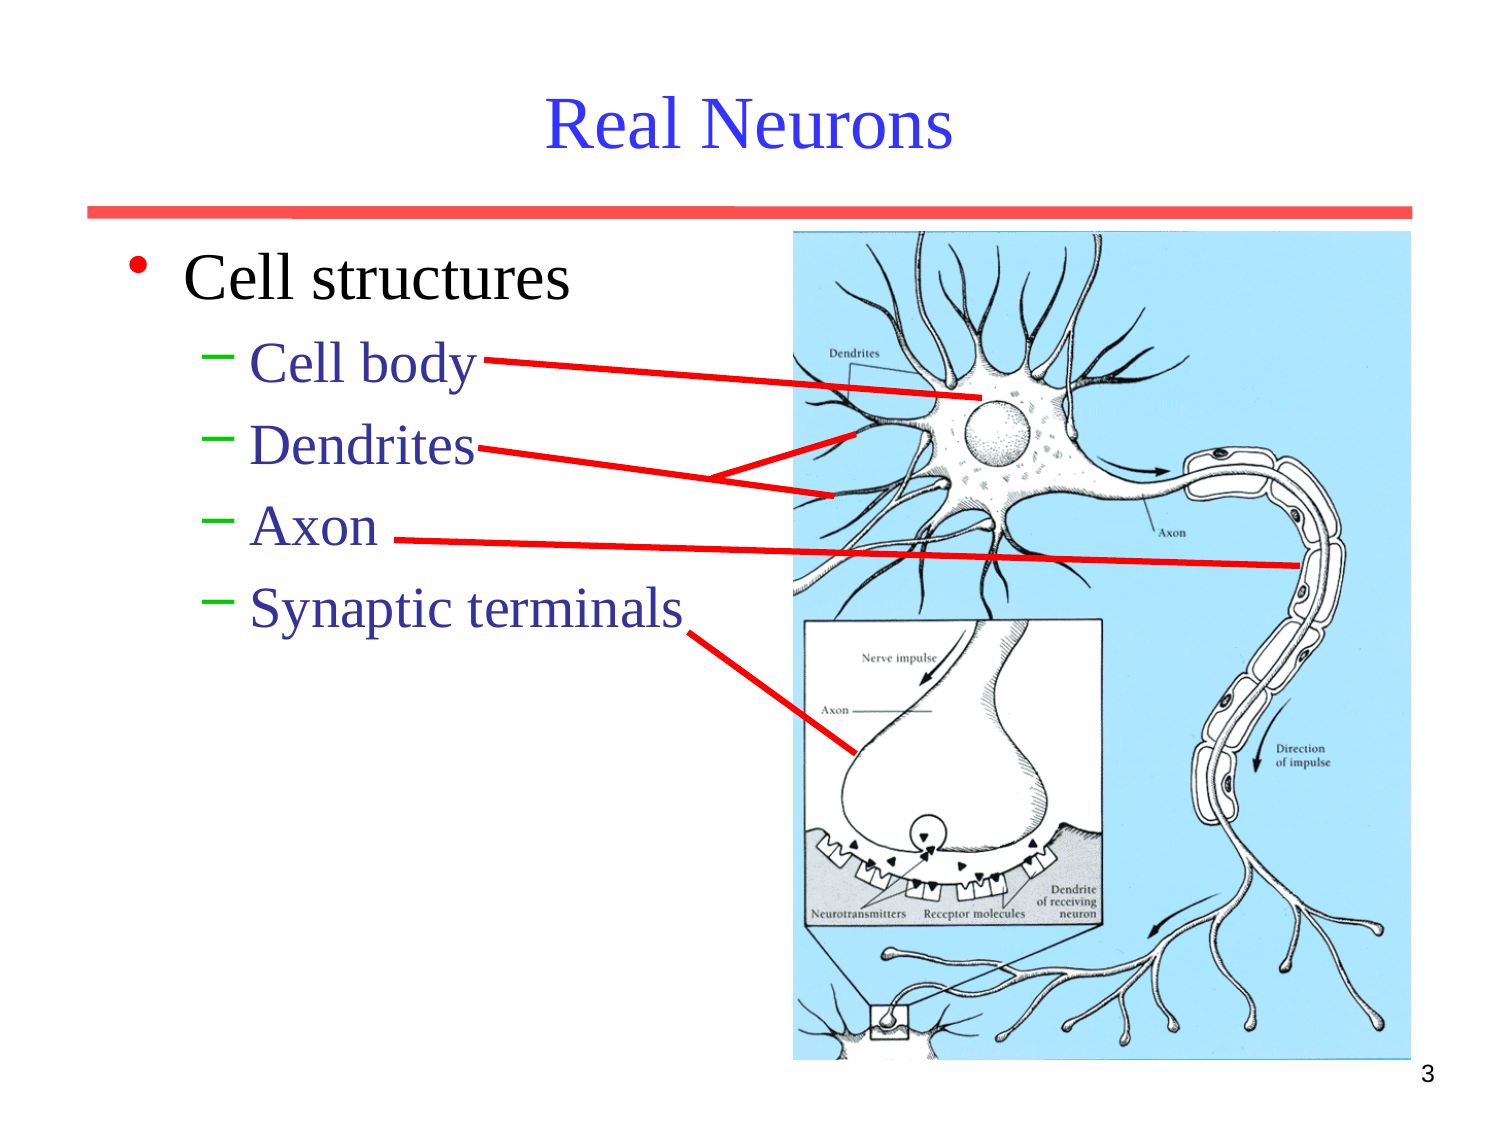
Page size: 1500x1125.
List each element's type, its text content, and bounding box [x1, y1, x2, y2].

slide_number 3 [1137, 1049, 1451, 1125]
list Cell structures Cell body Dendrites Axon Synaptic terminals [112, 224, 1388, 995]
picture [792, 230, 1411, 1060]
title Real Neurons [112, 37, 1388, 201]
